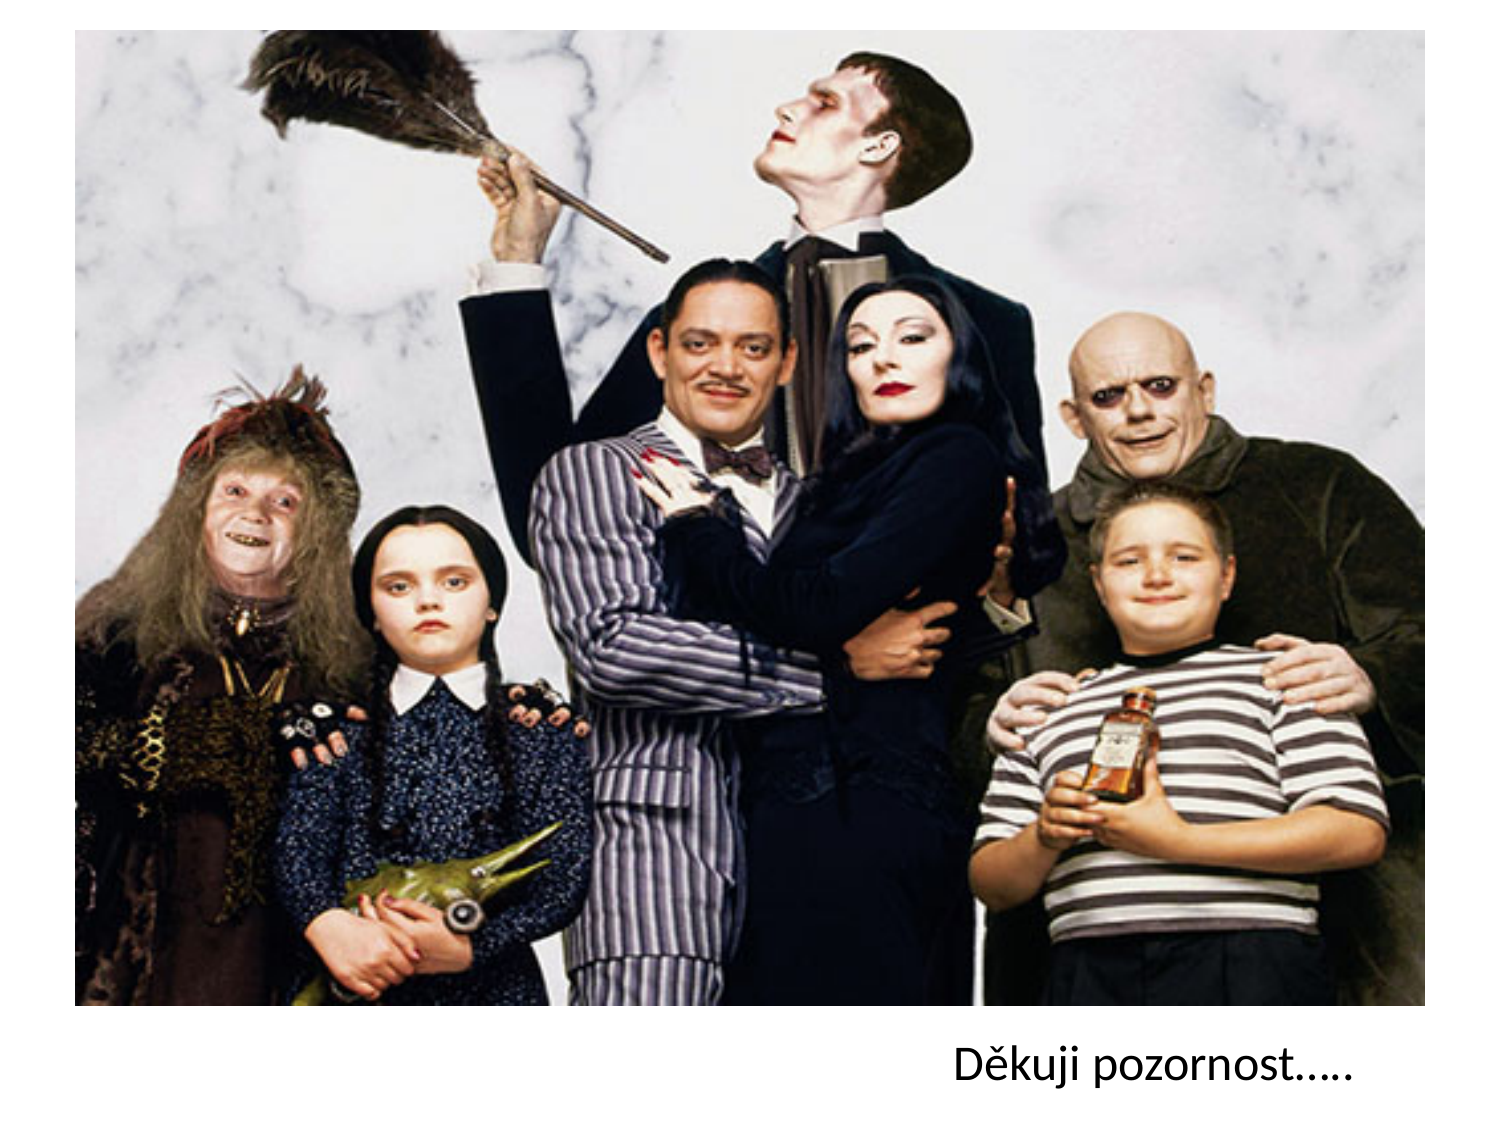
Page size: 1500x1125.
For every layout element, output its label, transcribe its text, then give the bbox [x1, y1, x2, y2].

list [74, 30, 1426, 1006]
text_box Děkuji pozornost….. [938, 1023, 1388, 1098]
